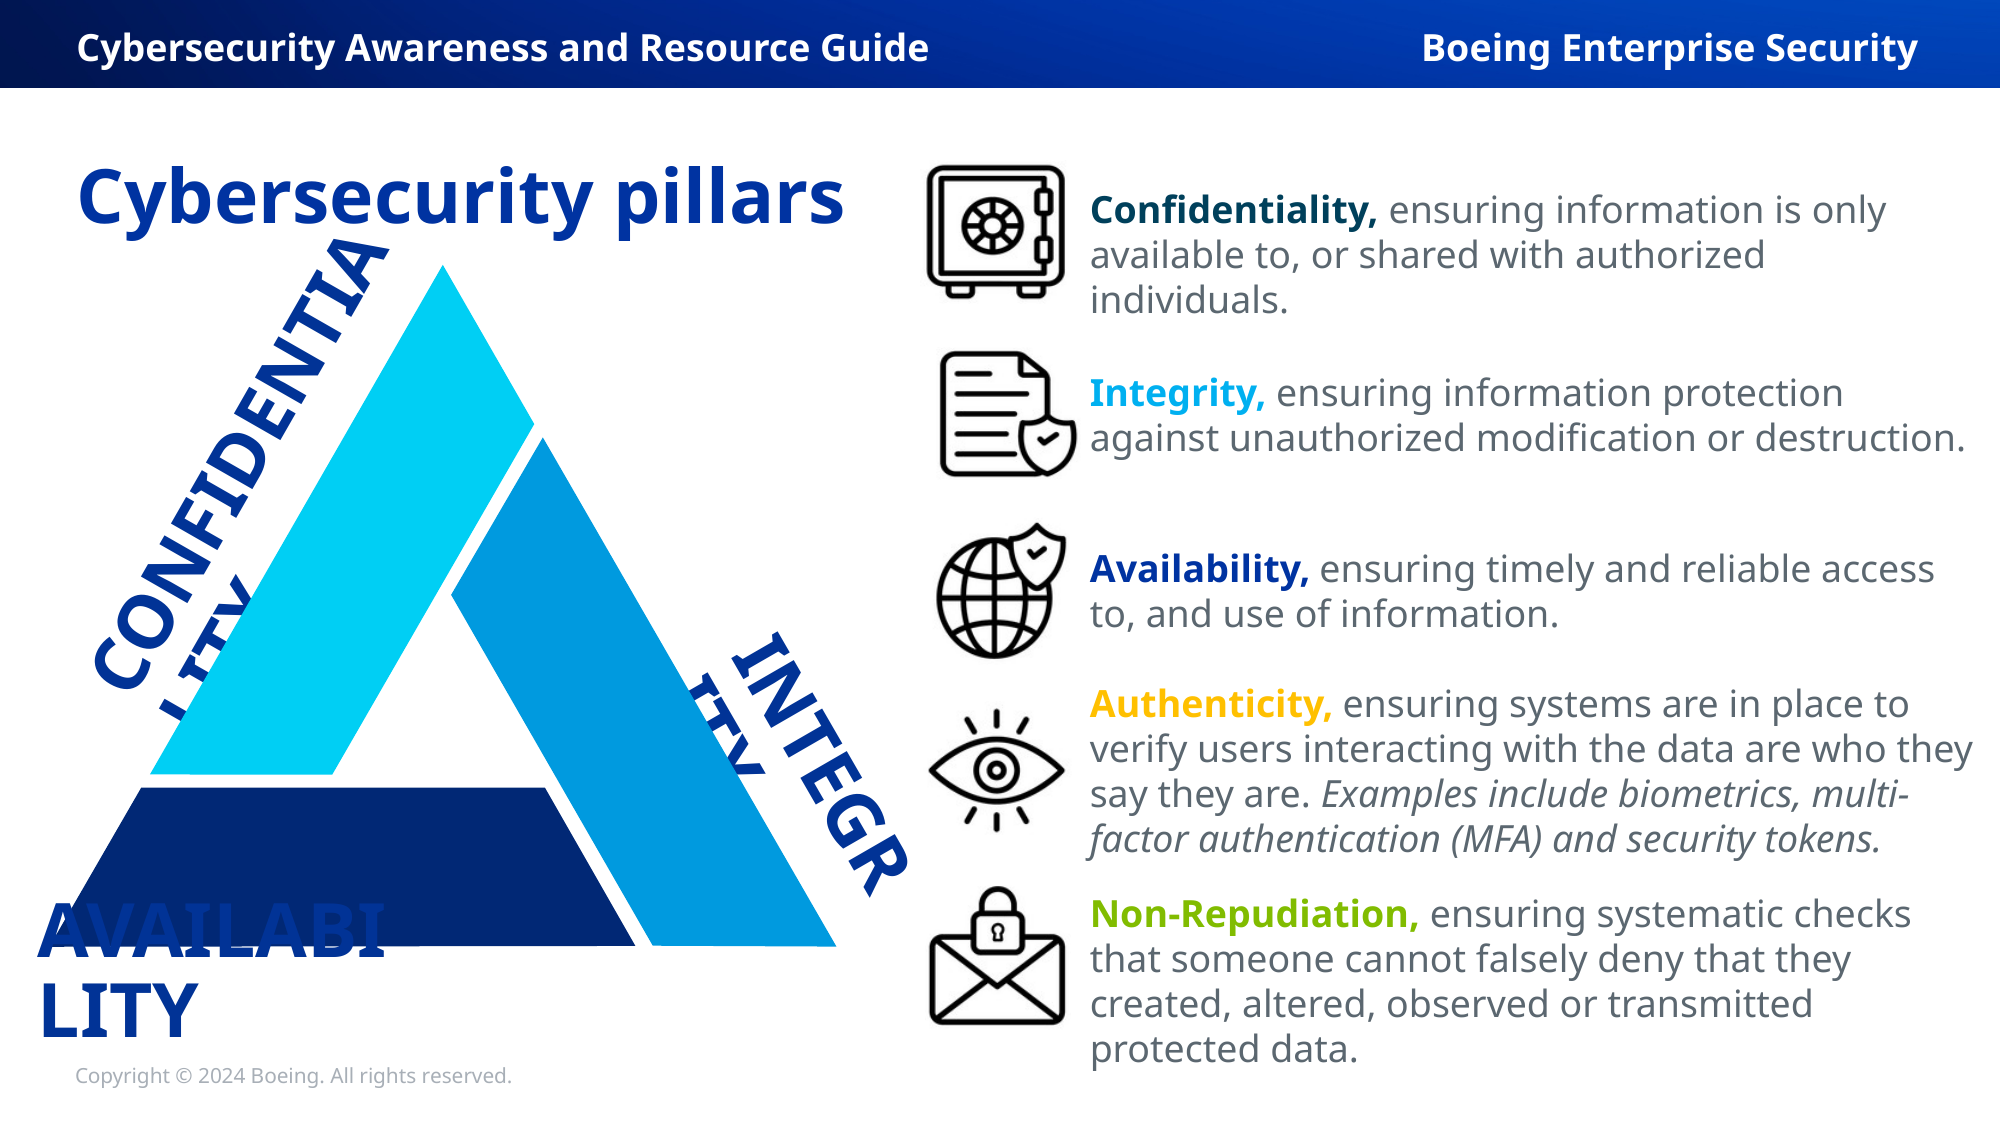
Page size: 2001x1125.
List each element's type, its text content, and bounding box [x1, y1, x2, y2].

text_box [918, 157, 1978, 1032]
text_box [22, 169, 835, 1026]
list Cybersecurity Awareness and Resource Guide [76, 23, 930, 70]
title Cybersecurity pillars [76, 157, 917, 241]
list Boeing Enterprise Security [930, 23, 1919, 70]
picture [0, 0, 2000, 88]
